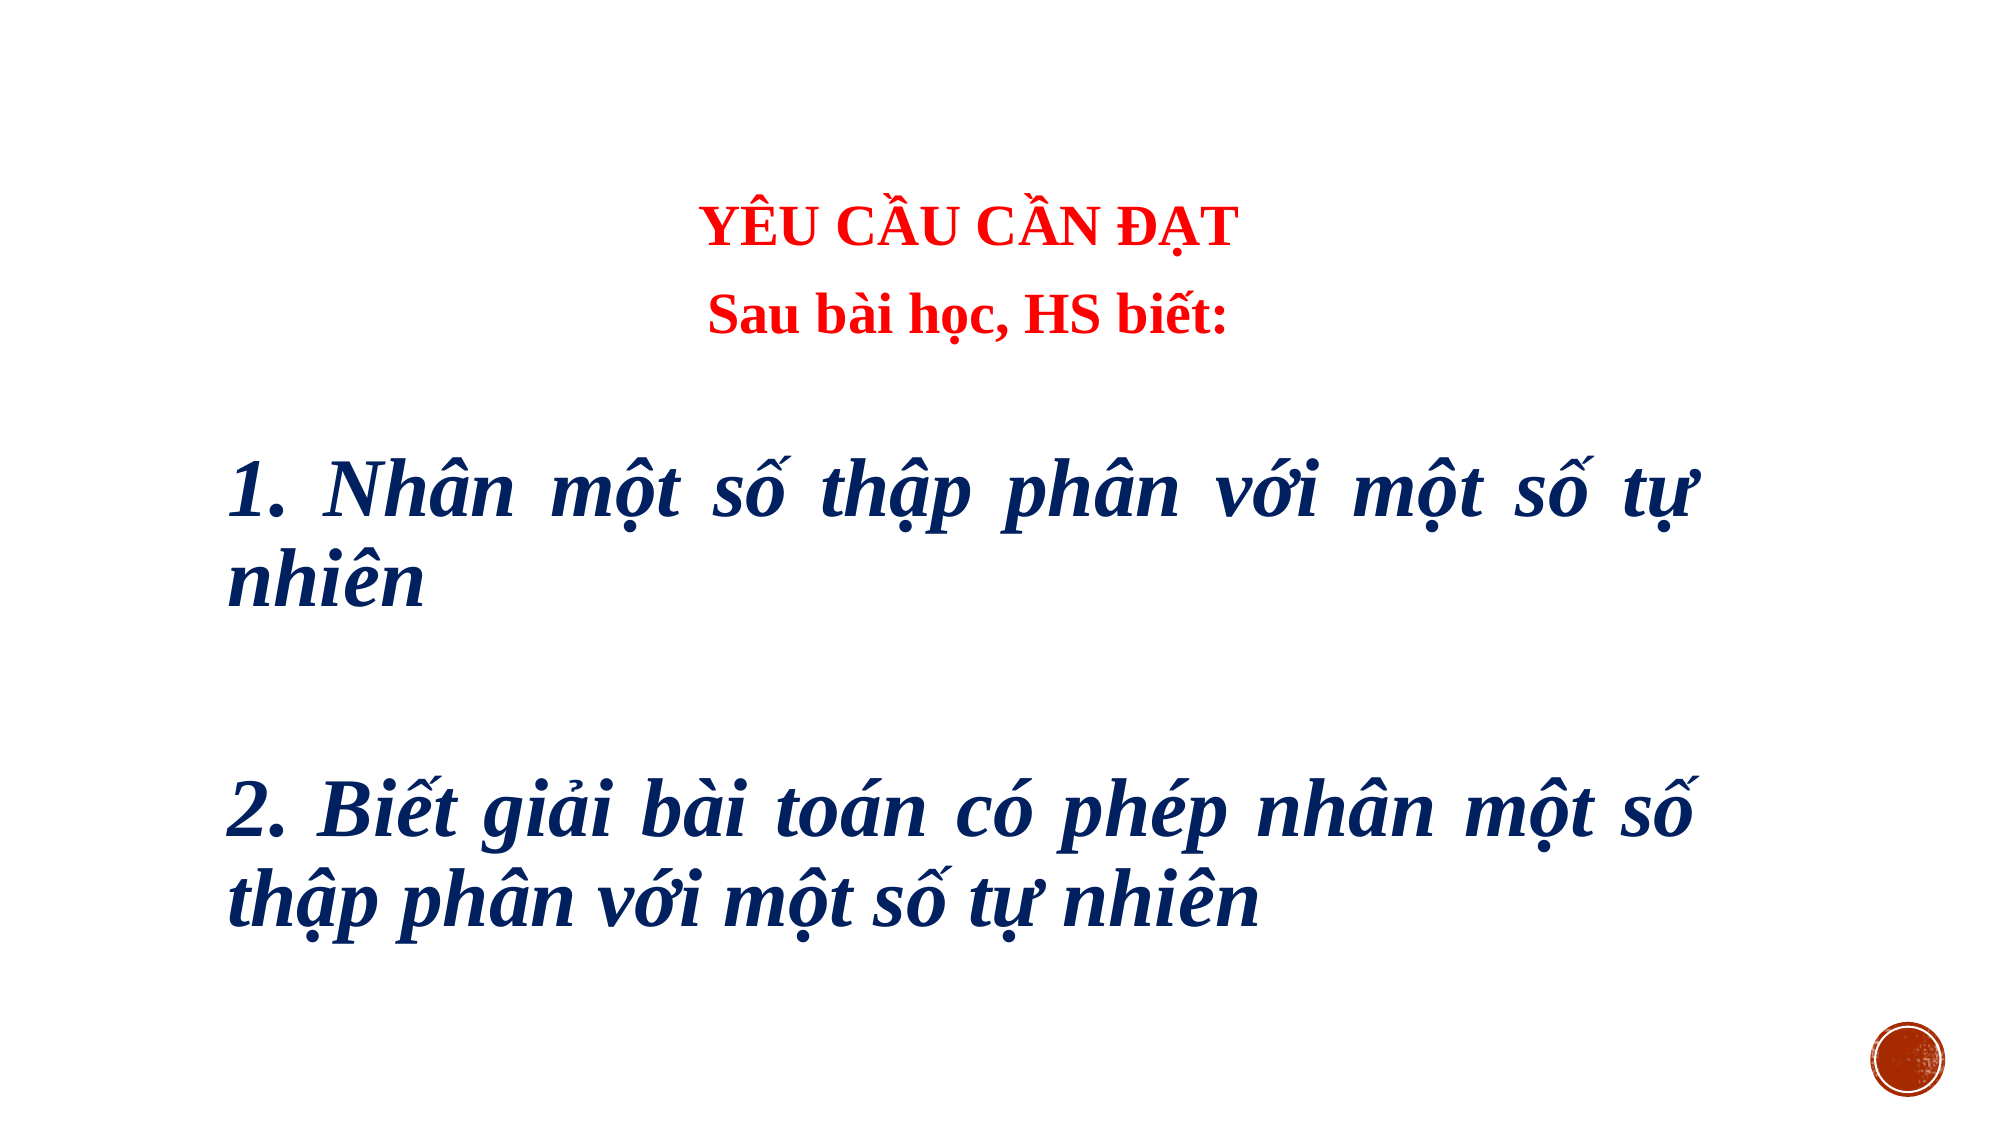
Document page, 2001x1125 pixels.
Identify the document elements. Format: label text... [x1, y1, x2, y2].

list 1. Nhân một số thập phân với một số tự nhiên 2. Biết giải bài toán có phép nhân một số thập phân với một số tự nhiên [212, 437, 1713, 707]
list YÊU CẦU CẦN ĐẠT Sau bài học, HS biết: [312, 187, 1625, 388]
